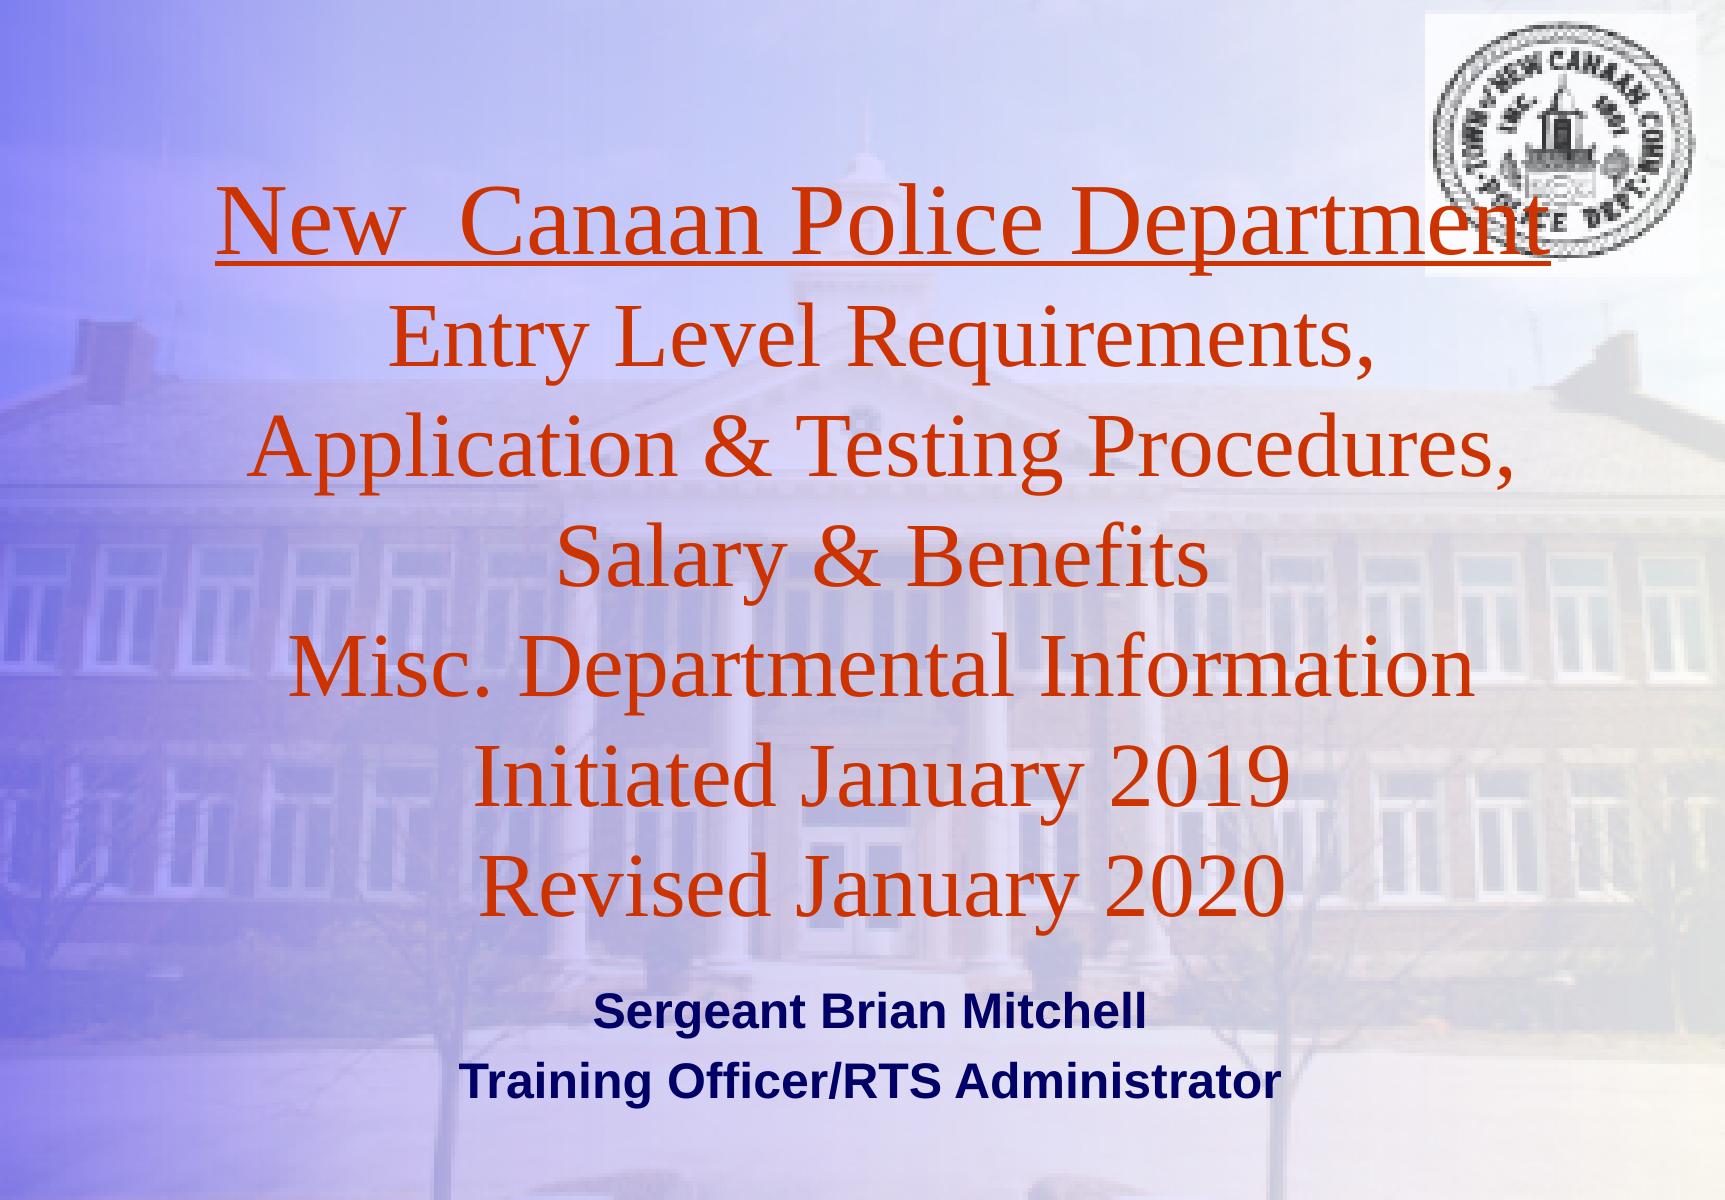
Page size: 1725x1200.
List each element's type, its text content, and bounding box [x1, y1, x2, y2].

list Sergeant Brian Mitchell Training Officer/RTS Administrator [137, 900, 1604, 1155]
picture [0, 0, 1725, 1200]
title New Canaan Police Department Entry Level Requirements, Application & Testing Procedures, Salary & Benefits Misc. Departmental Information Initiated January 2019 Revised January 2020 [150, 224, 1617, 863]
